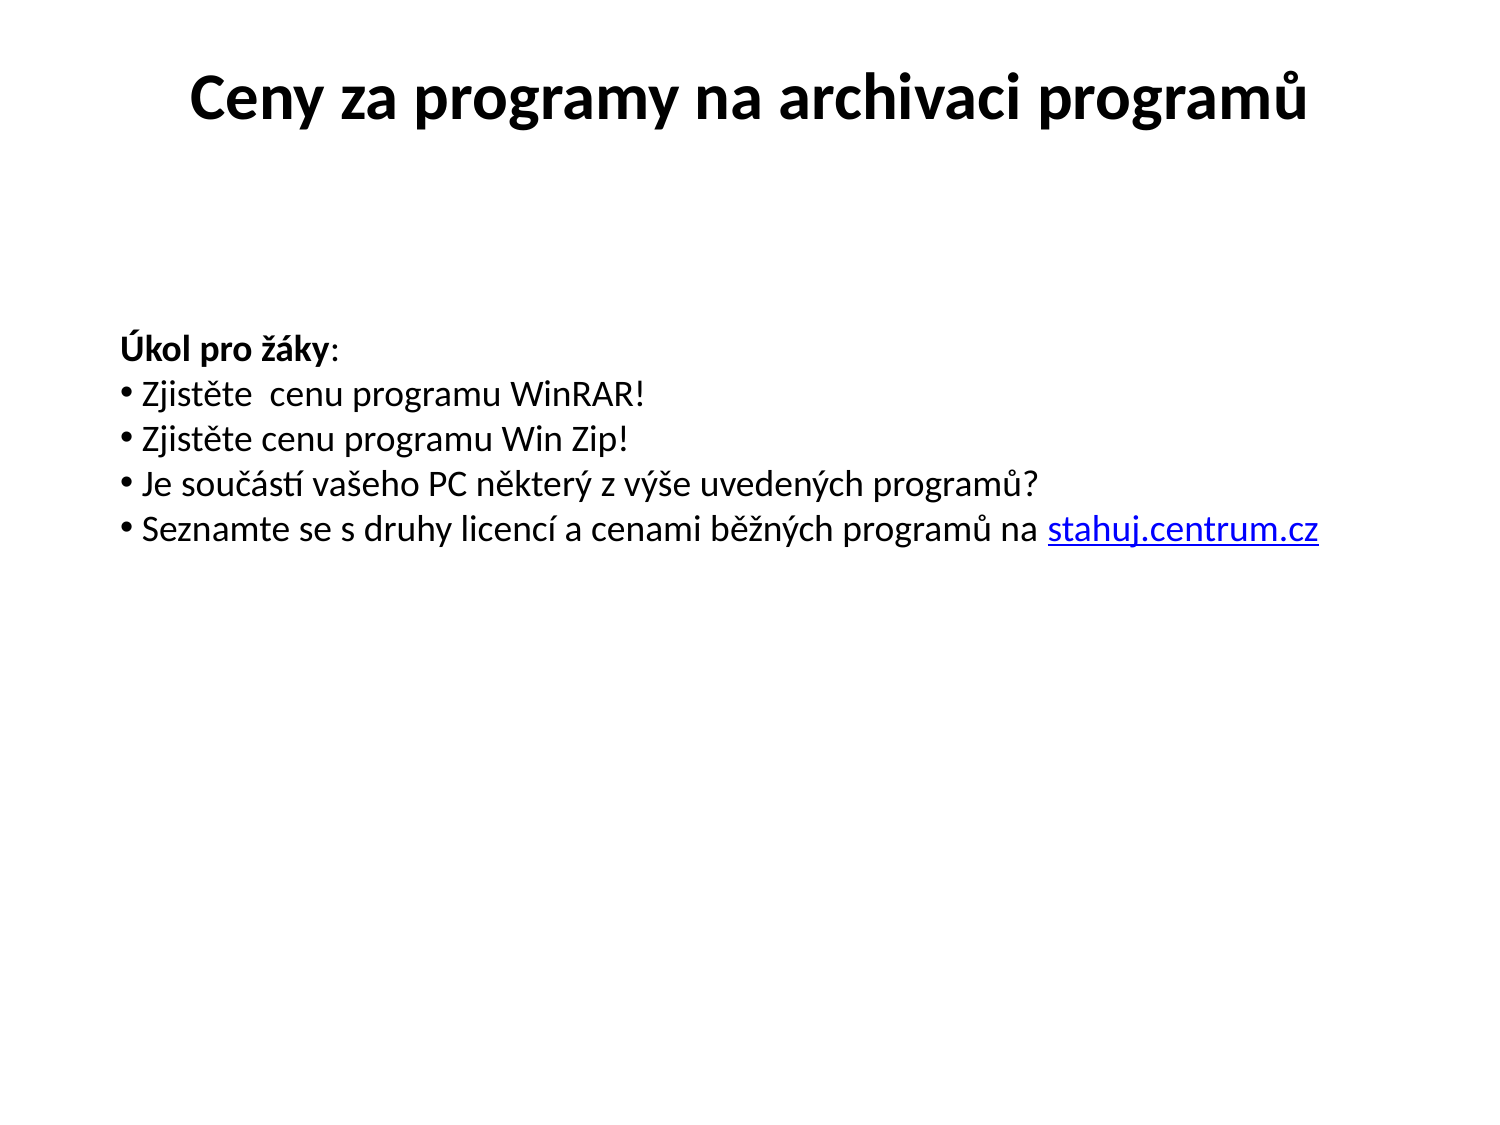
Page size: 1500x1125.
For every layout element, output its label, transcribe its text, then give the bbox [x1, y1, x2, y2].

text_box Úkol pro žáky: Zjistěte cenu programu WinRAR! Zjistěte cenu programu Win Zip! Je součástí vašeho PC některý z výše uvedených programů? Seznamte se s druhy licencí a cenami běžných programů na stahuj.centrum.cz [105, 316, 1348, 602]
text_box Ceny za programy na archivaci programů [74, 45, 1425, 153]
